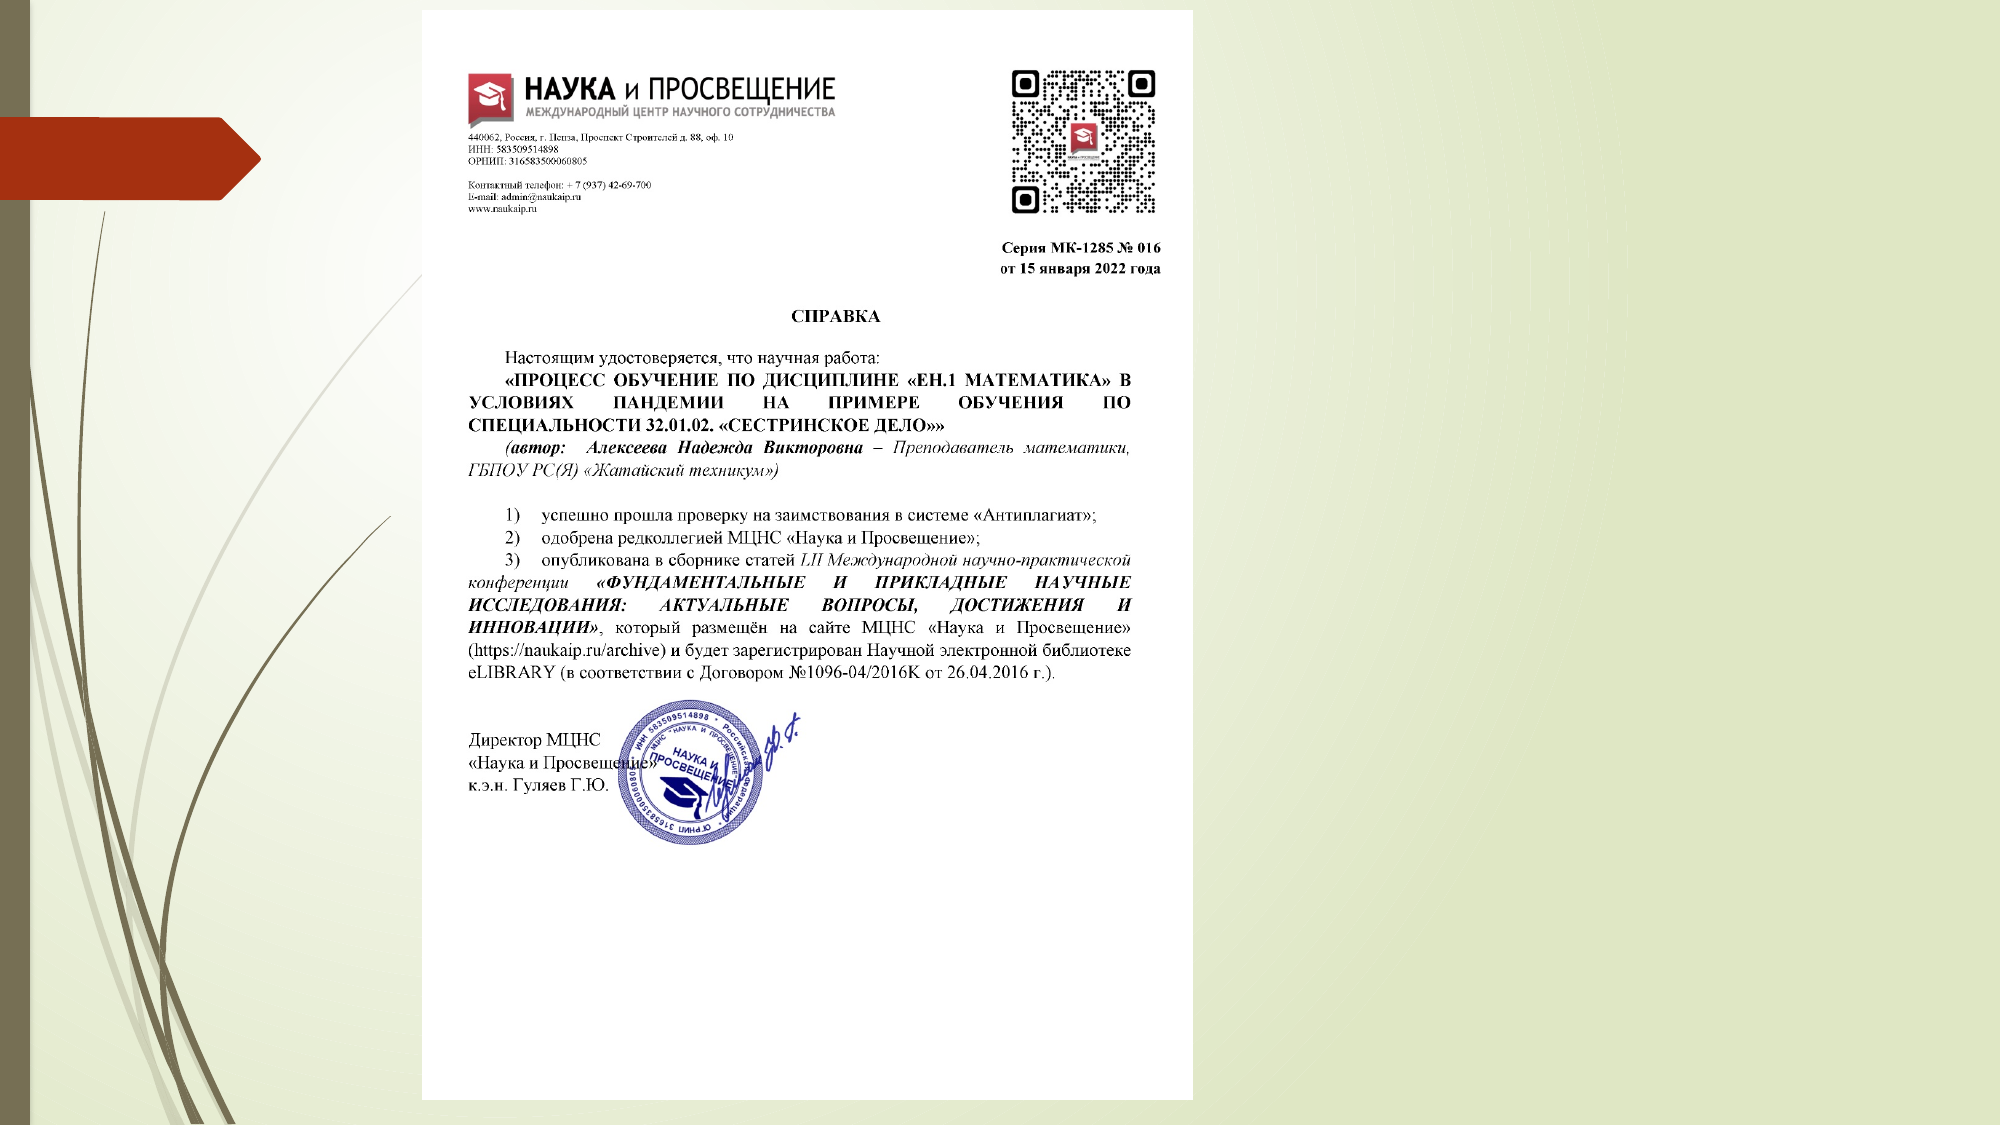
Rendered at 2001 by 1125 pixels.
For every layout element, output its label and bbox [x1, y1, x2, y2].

picture [422, 10, 1193, 1100]
